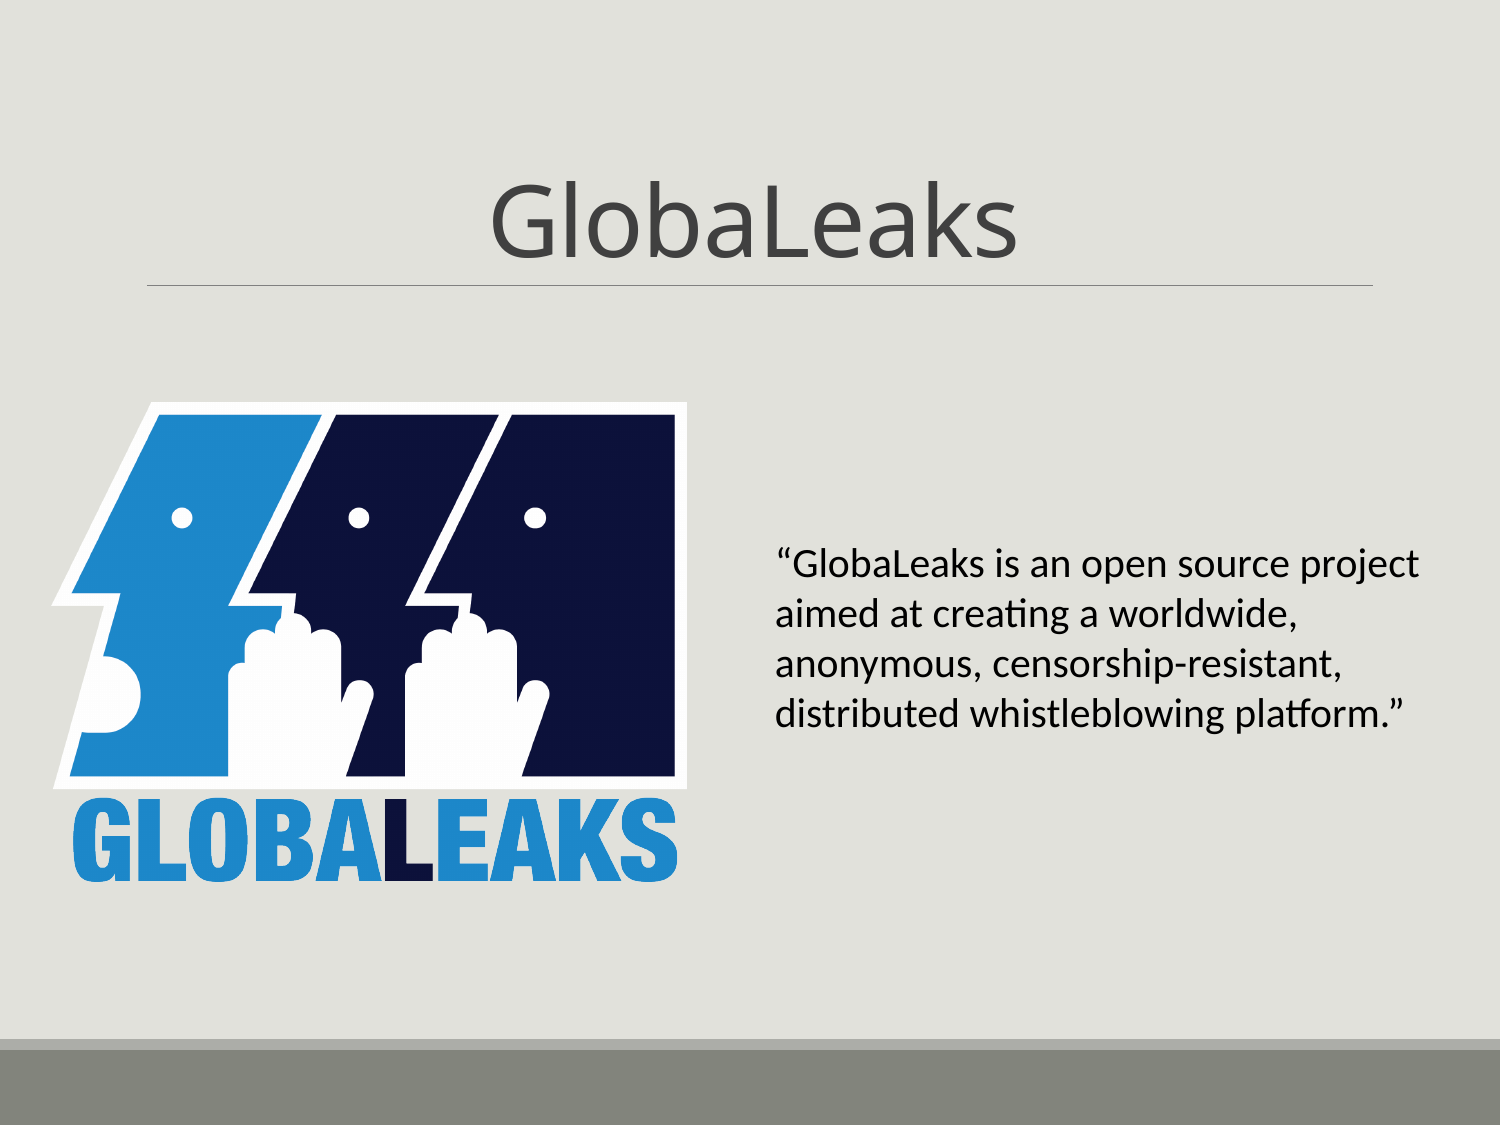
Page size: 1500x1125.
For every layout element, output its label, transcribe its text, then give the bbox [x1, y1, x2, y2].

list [50, 402, 687, 923]
text_box “GlobaLeaks is an open source project aimed at creating a worldwide, anonymous, censorship-resistant, distributed whistleblowing platform.” [759, 527, 1436, 743]
title GlobaLeaks [135, 47, 1373, 285]
